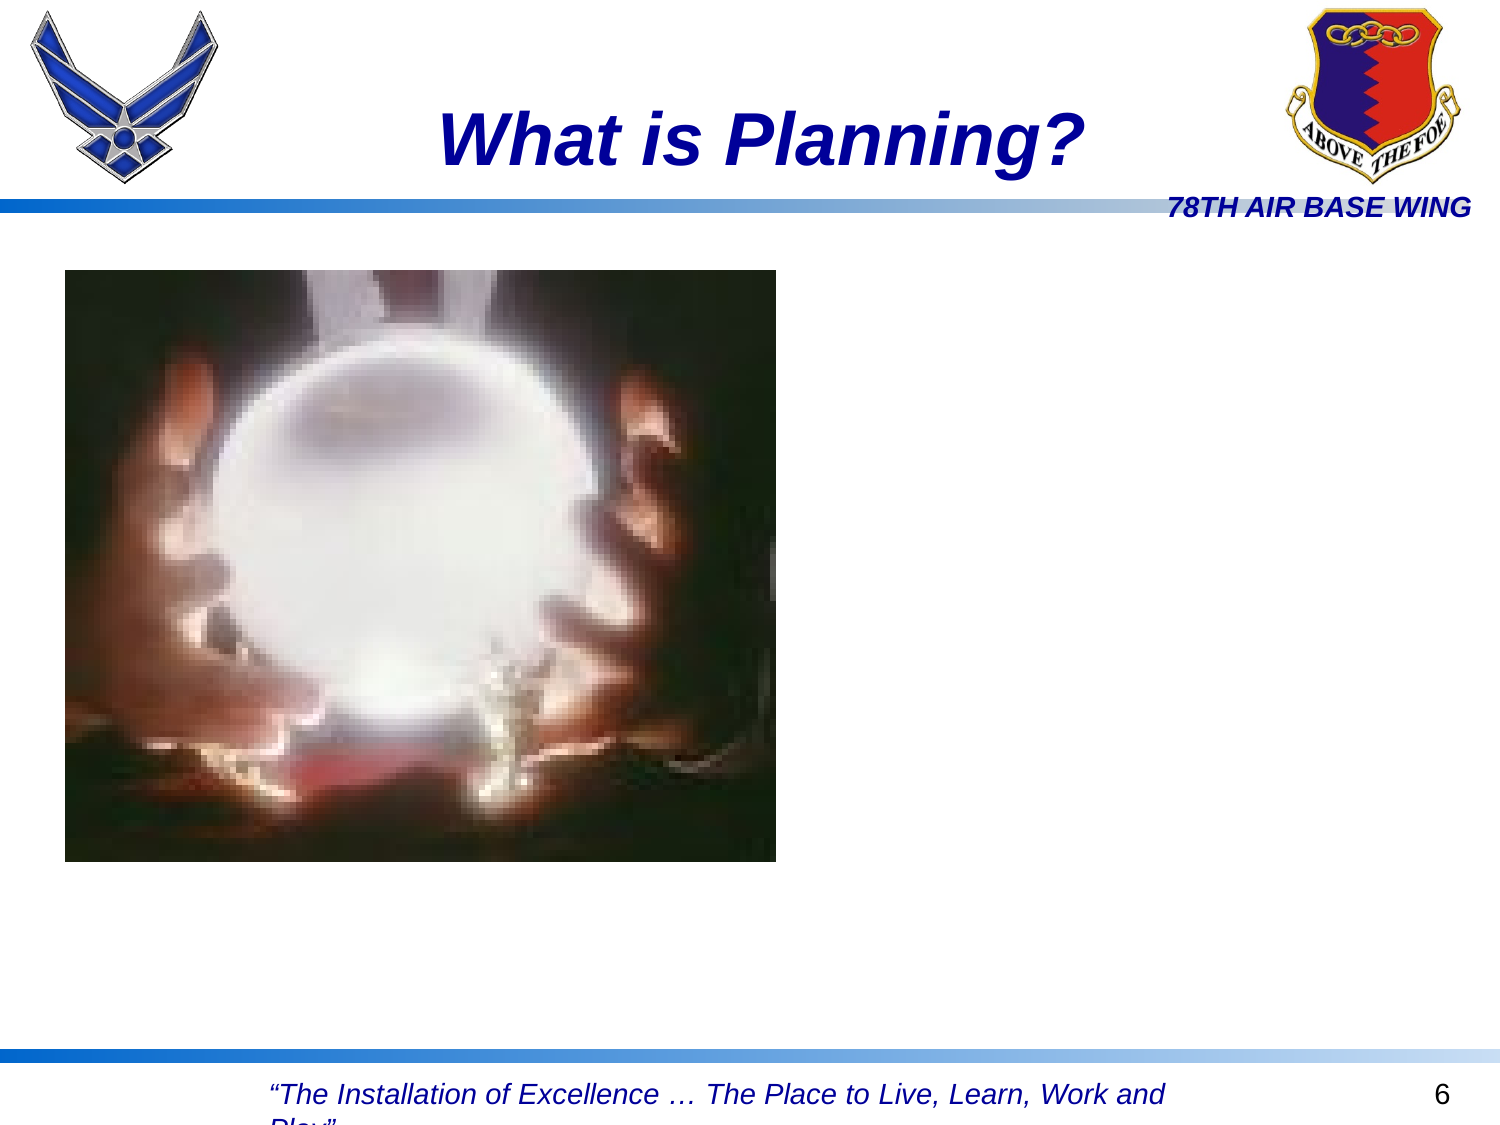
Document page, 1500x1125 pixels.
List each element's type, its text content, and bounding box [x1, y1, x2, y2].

title What is Planning? [237, 20, 1288, 189]
slide_number 6 [1402, 1062, 1466, 1119]
picture [1262, 0, 1475, 203]
text_box “The Installation of Excellence … The Place to Live, Learn, Work and Play” [266, 1074, 1234, 1125]
picture [24, 6, 228, 192]
picture [64, 269, 776, 863]
